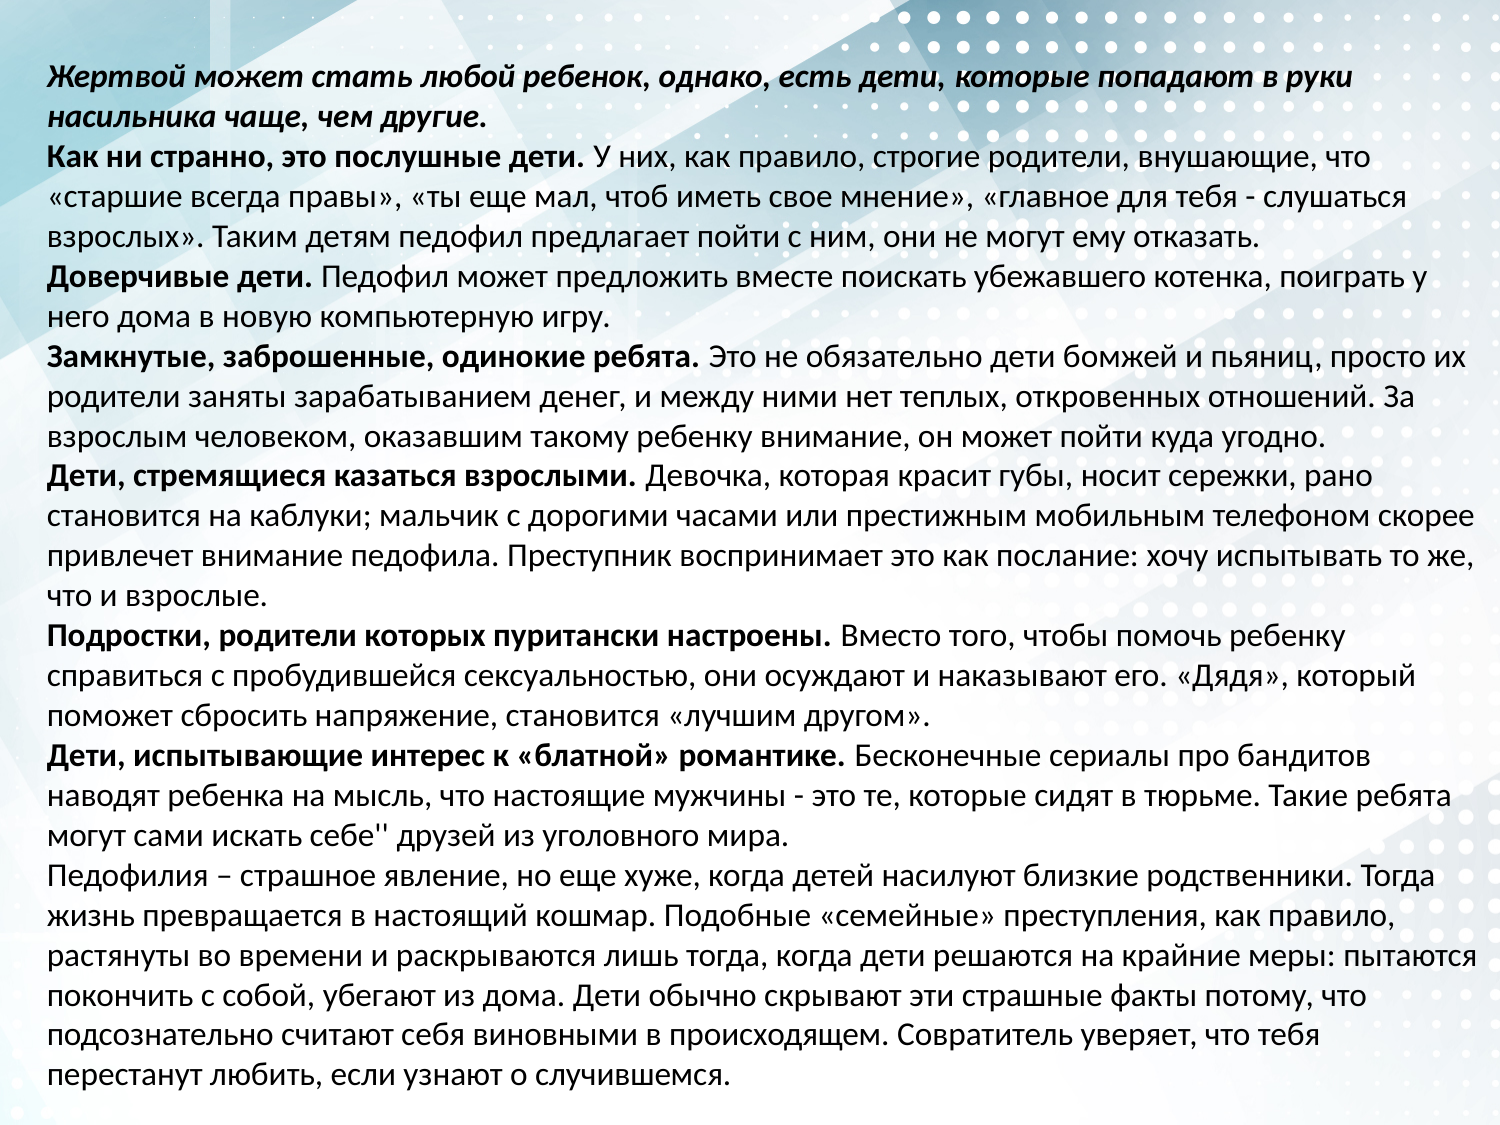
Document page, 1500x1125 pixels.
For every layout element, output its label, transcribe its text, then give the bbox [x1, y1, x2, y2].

picture [0, 0, 1500, 1125]
text_box Жертвой может стать любой ребенок, однако, есть дети, которые попадают в руки насильника чаще, чем другие. Как ни странно, это послушные дети. У них, как правило, строгие родители, внушающие, что «старшие всегда правы», «ты еще мал, чтоб иметь свое мнение», «главное для тебя - слушаться взрослых». Таким детям педофил предлагает пойти с ним, они не могут ему отказать. Доверчивые дети. Педофил может предложить вместе поискать убежавшего котенка, поиграть у него дома в новую компьютерную игру. Замкнутые, заброшенные, одинокие ребята. Это не обязательно дети бомжей и пьяниц, просто их родители заняты зарабатыванием денег, и между ними нет теплых, откровенных отношений. За взрослым человеком, оказавшим такому ребенку внимание, он может пойти куда угодно. Дети, стремящиеся казаться взрослыми. Девочка, которая красит губы, носит сережки, рано становится на каблуки; мальчик с дорогими часами или престижным мобильным телефоном скорее привлечет внимание педофила. Преступник воспринимает это как послание: хочу испытывать то же, что и взрослые. Подростки, родители которых пуритански настроены. Вместо того, чтобы помочь ребенку справиться с пробудившейся сексуальностью, они осуждают и наказывают его. «Дядя», который поможет сбросить напряжение, становится «лучшим другом». Дети, испытывающие интерес к «блатной» романтике. Бесконечные сериалы про бандитов наводят ребенка на мысль, что настоящие мужчины - это те, которые сидят в тюрьме. Такие ребята могут сами искать себе'' друзей из уголовного мира. Педофилия – страшное явление, но еще хуже, когда детей насилуют близкие родственники. Тогда жизнь превращается в настоящий кошмар. Подобные «семейные» преступления, как правило, растянуты во времени и раскрываются лишь тогда, когда дети решаются на крайние меры: пытаются покончить с собой, убегают из дома. Дети обычно скрывают эти страшные факты потому, что подсознательно считают себя виновными в происходящем. Совратитель уверяет, что тебя перестанут любить, если узнают о случившемся. [32, 47, 1500, 1125]
